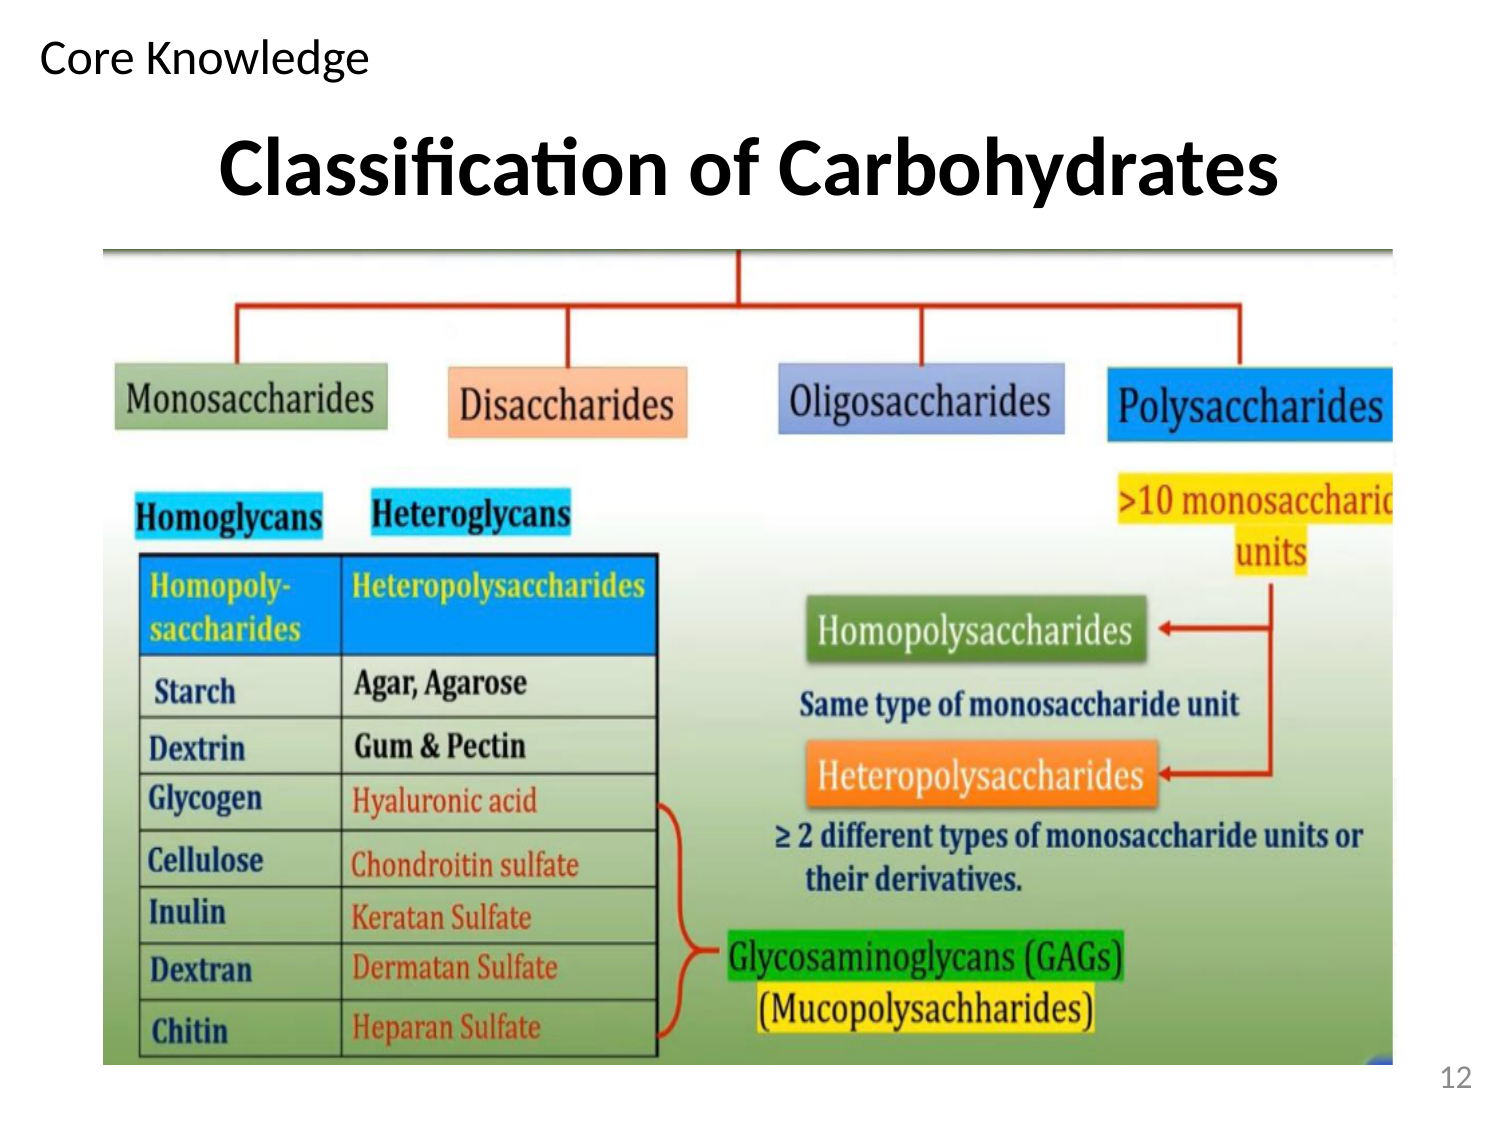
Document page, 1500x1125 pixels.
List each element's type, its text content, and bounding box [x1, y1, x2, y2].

slide_number 12 [1396, 1025, 1488, 1125]
title Classification of Carbohydrates [103, 59, 1397, 249]
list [103, 249, 1397, 1065]
text_box Core Knowledge [24, 24, 388, 85]
